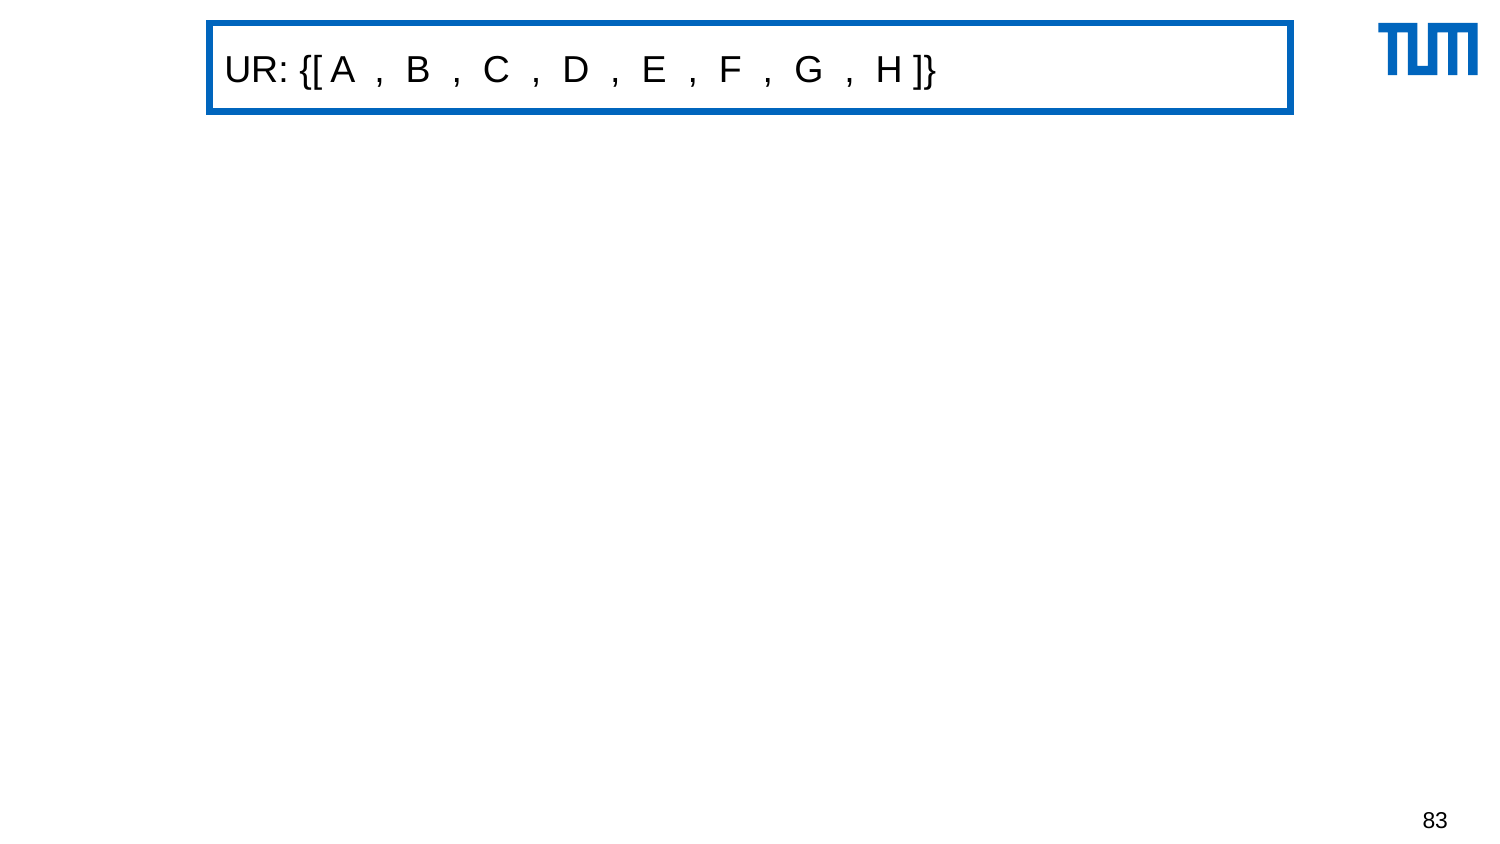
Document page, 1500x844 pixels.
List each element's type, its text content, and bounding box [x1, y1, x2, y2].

text_box UR: {[ A , B , C , D , E , F , G , H ]} [209, 23, 1291, 112]
slide_number 83 [1111, 796, 1448, 842]
